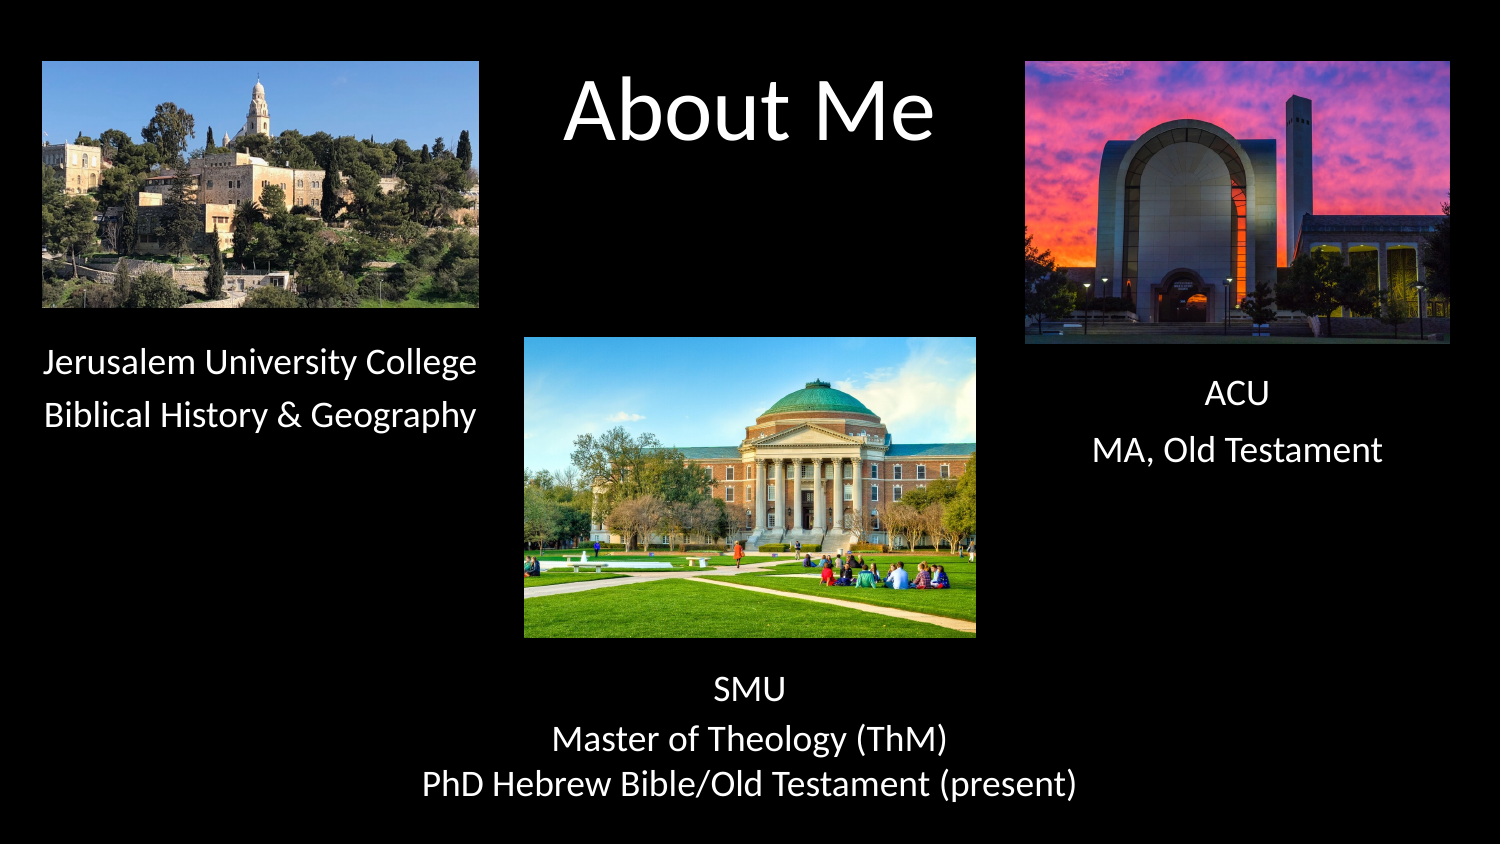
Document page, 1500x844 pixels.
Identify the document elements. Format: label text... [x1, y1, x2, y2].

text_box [1025, 61, 1450, 479]
title About Me [75, 33, 1425, 175]
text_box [402, 336, 1098, 813]
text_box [25, 61, 496, 444]
